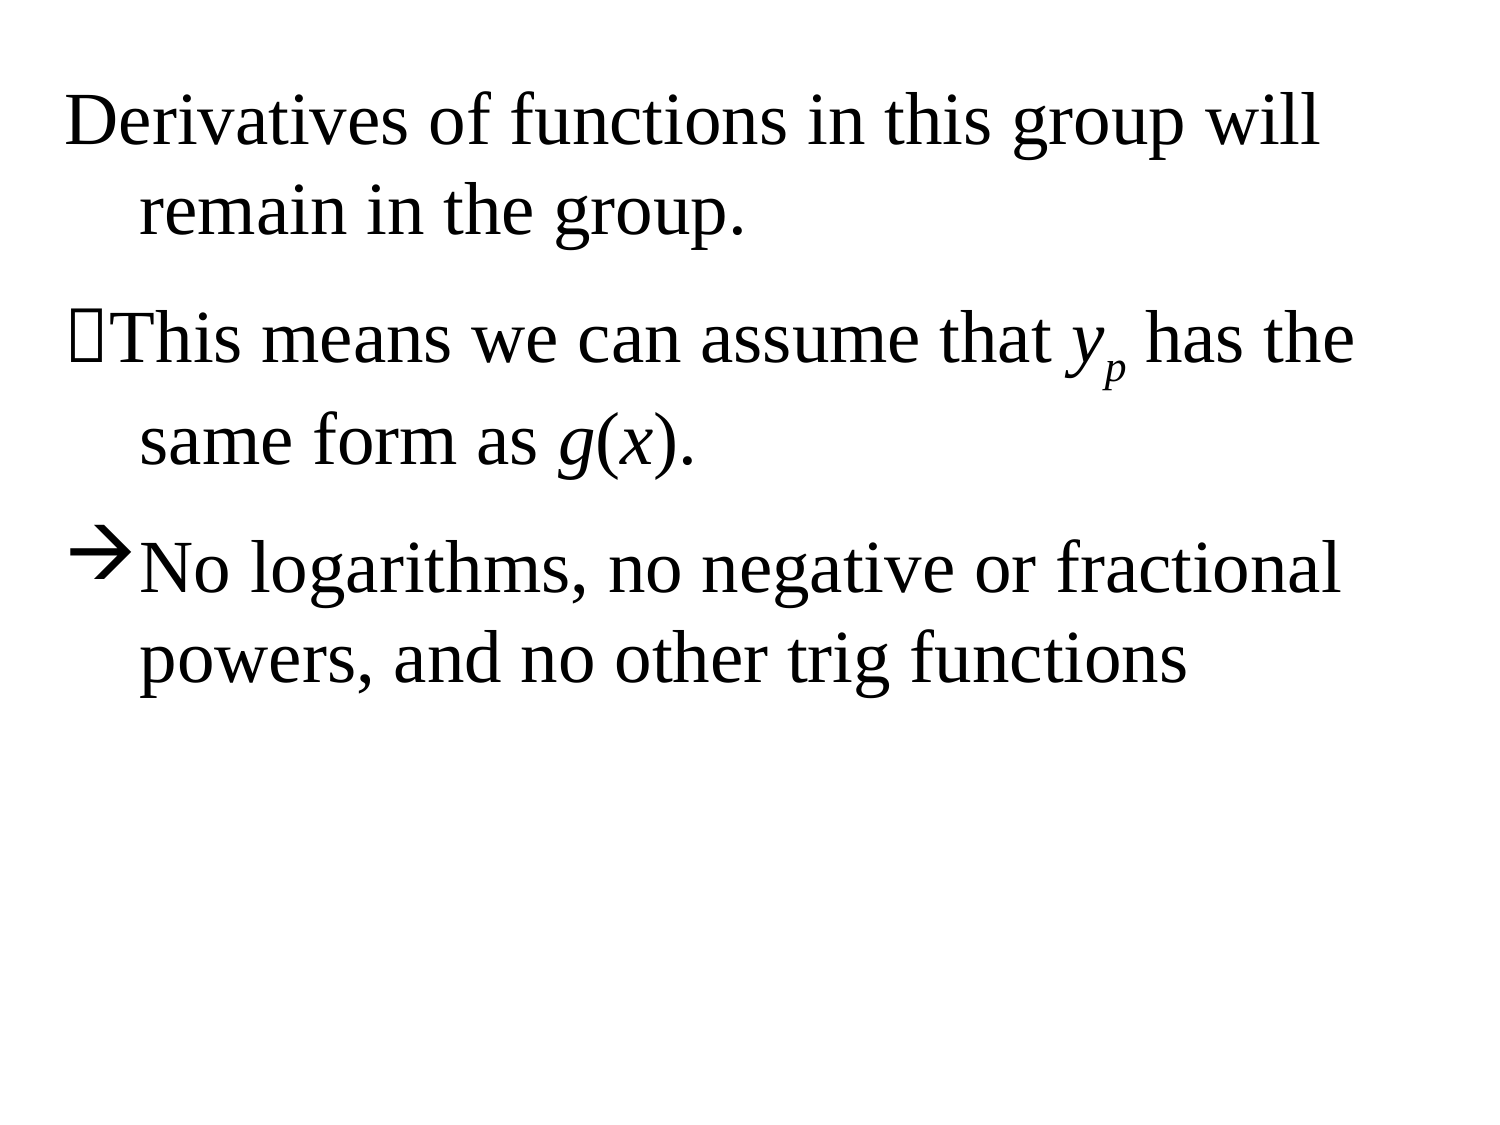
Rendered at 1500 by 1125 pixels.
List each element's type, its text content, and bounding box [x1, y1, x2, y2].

text_box Derivatives of functions in this group will remain in the group. This means we can assume that yp has the same form as g(x). No logarithms, no negative or fractional powers, and no other trig functions [49, 62, 1413, 705]
